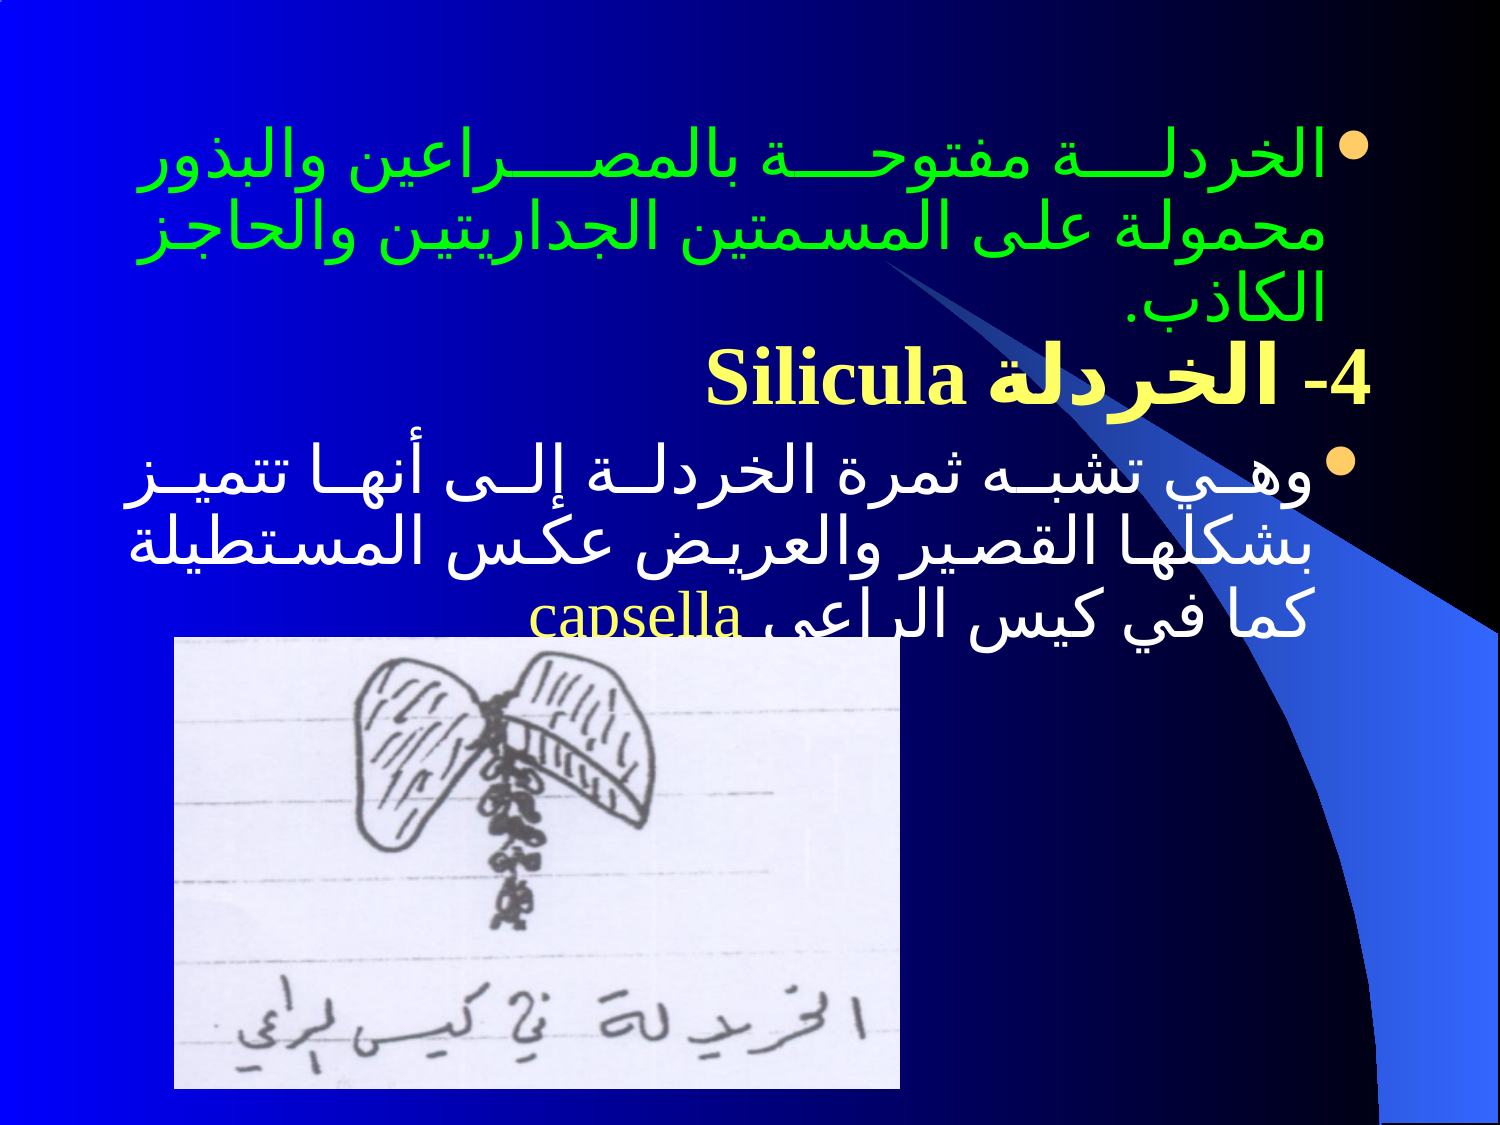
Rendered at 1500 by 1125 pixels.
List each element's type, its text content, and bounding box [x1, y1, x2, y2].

picture [174, 637, 901, 1089]
text_box الخردلة مفتوحة بالمصراعين والبذور محمولة على المسمتين الجداريتين والحاجز الكاذب. [124, 112, 1400, 275]
text_box 4- الخردلة Silicula وهي تشبه ثمرة الخردلة إلى أنها تتميز بشكلها القصير والعريض عكس المستطيلة كما في كيس الراعي capsella [111, 324, 1387, 650]
